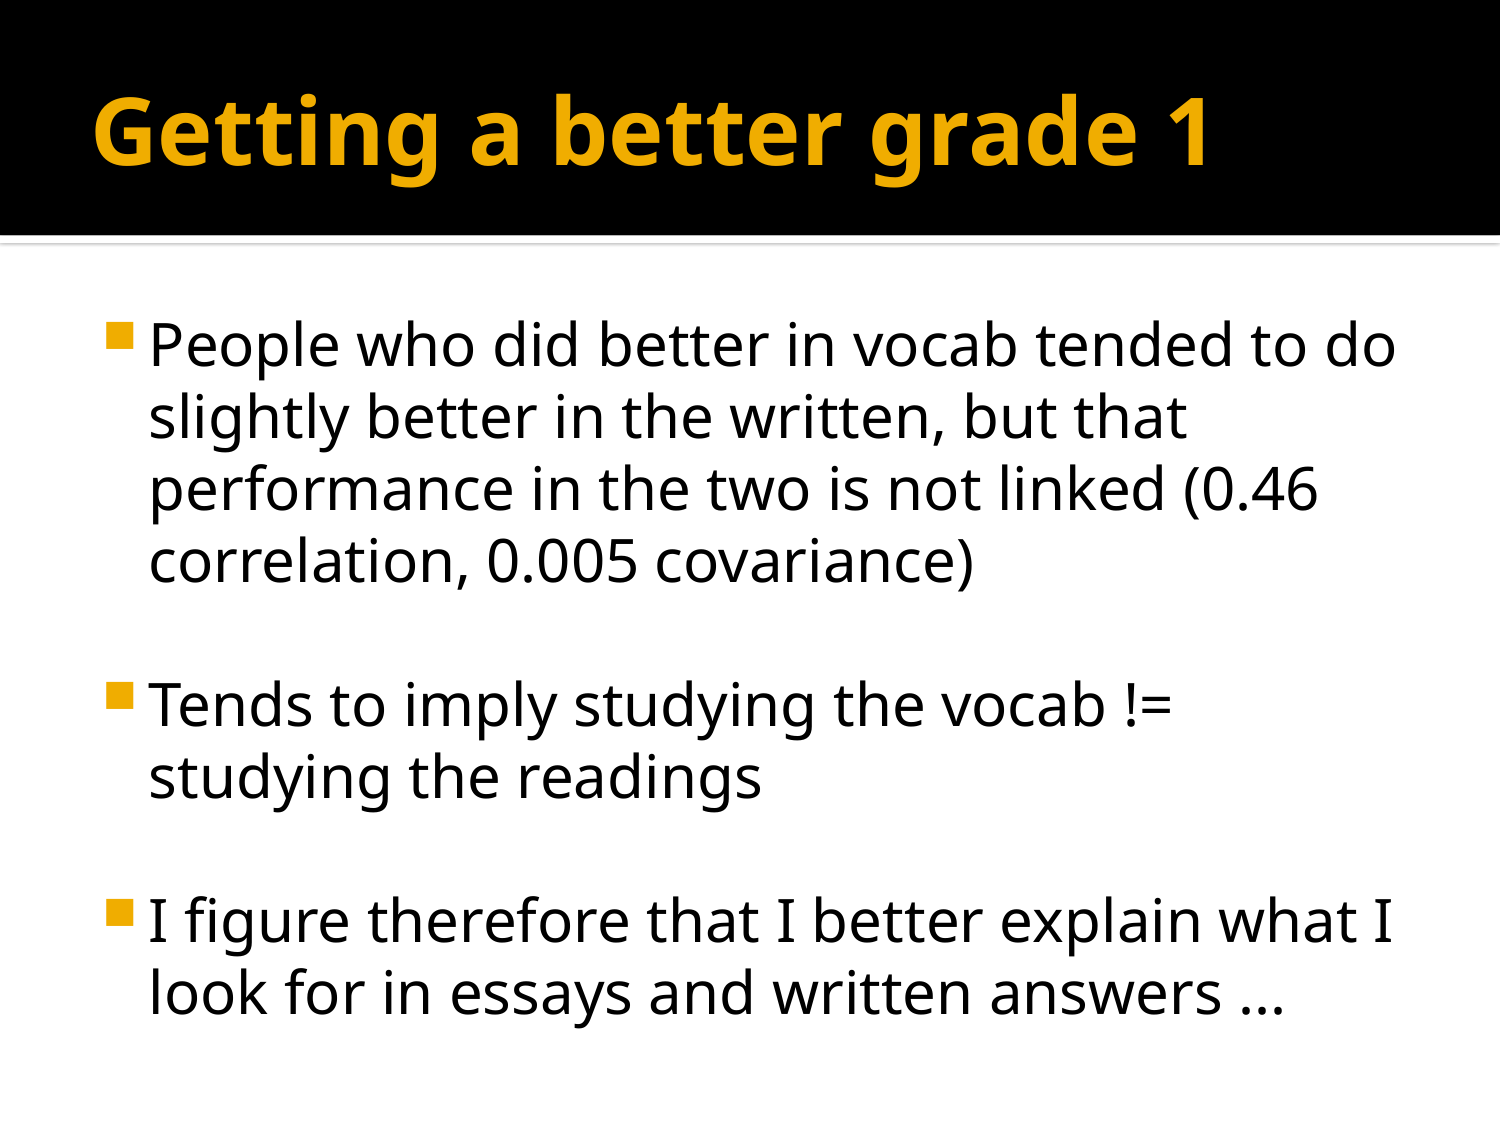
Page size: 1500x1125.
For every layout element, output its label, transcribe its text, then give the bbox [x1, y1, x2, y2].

list People who did better in vocab tended to do slightly better in the written, but that performance in the two is not linked (0.46 correlation, 0.005 covariance) Tends to imply studying the vocab != studying the readings I figure therefore that I better explain what I look for in essays and written answers ... [75, 291, 1425, 1050]
title Getting a better grade 1 [75, 25, 1425, 231]
